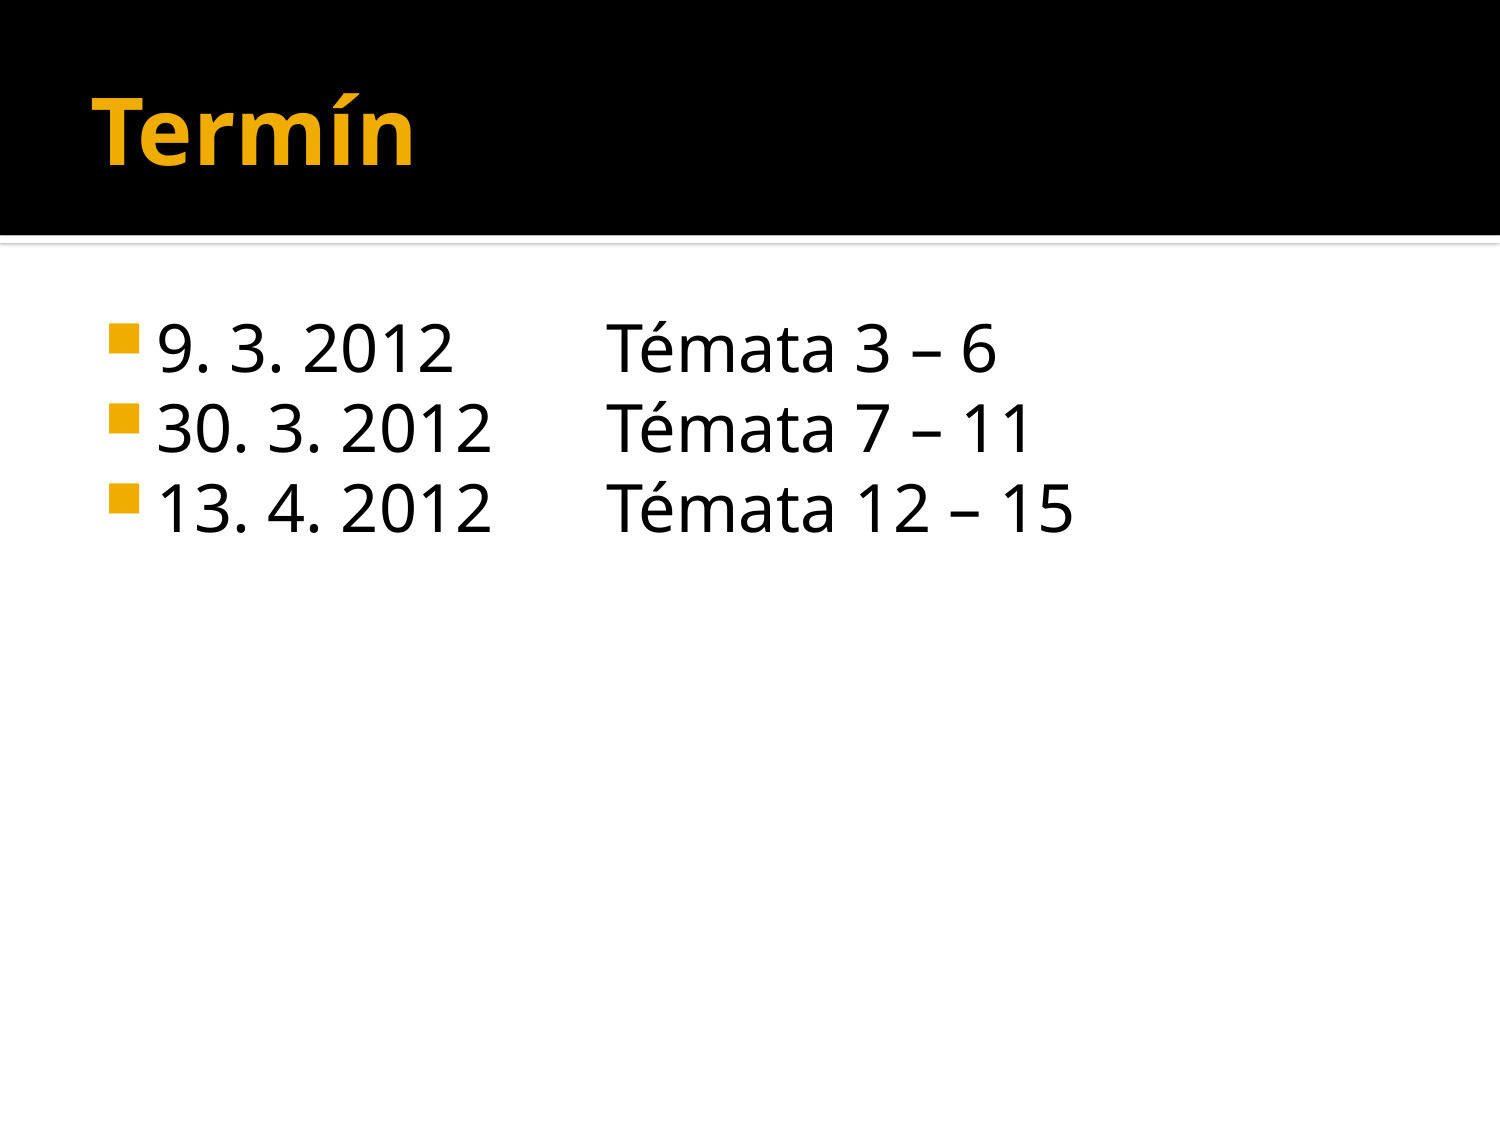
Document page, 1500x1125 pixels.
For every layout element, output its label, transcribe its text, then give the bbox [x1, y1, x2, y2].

list 9. 3. 2012 Témata 3 – 6 30. 3. 2012 Témata 7 – 11 13. 4. 2012 Témata 12 – 15 [75, 291, 1425, 1050]
title Termín [75, 25, 1425, 231]
